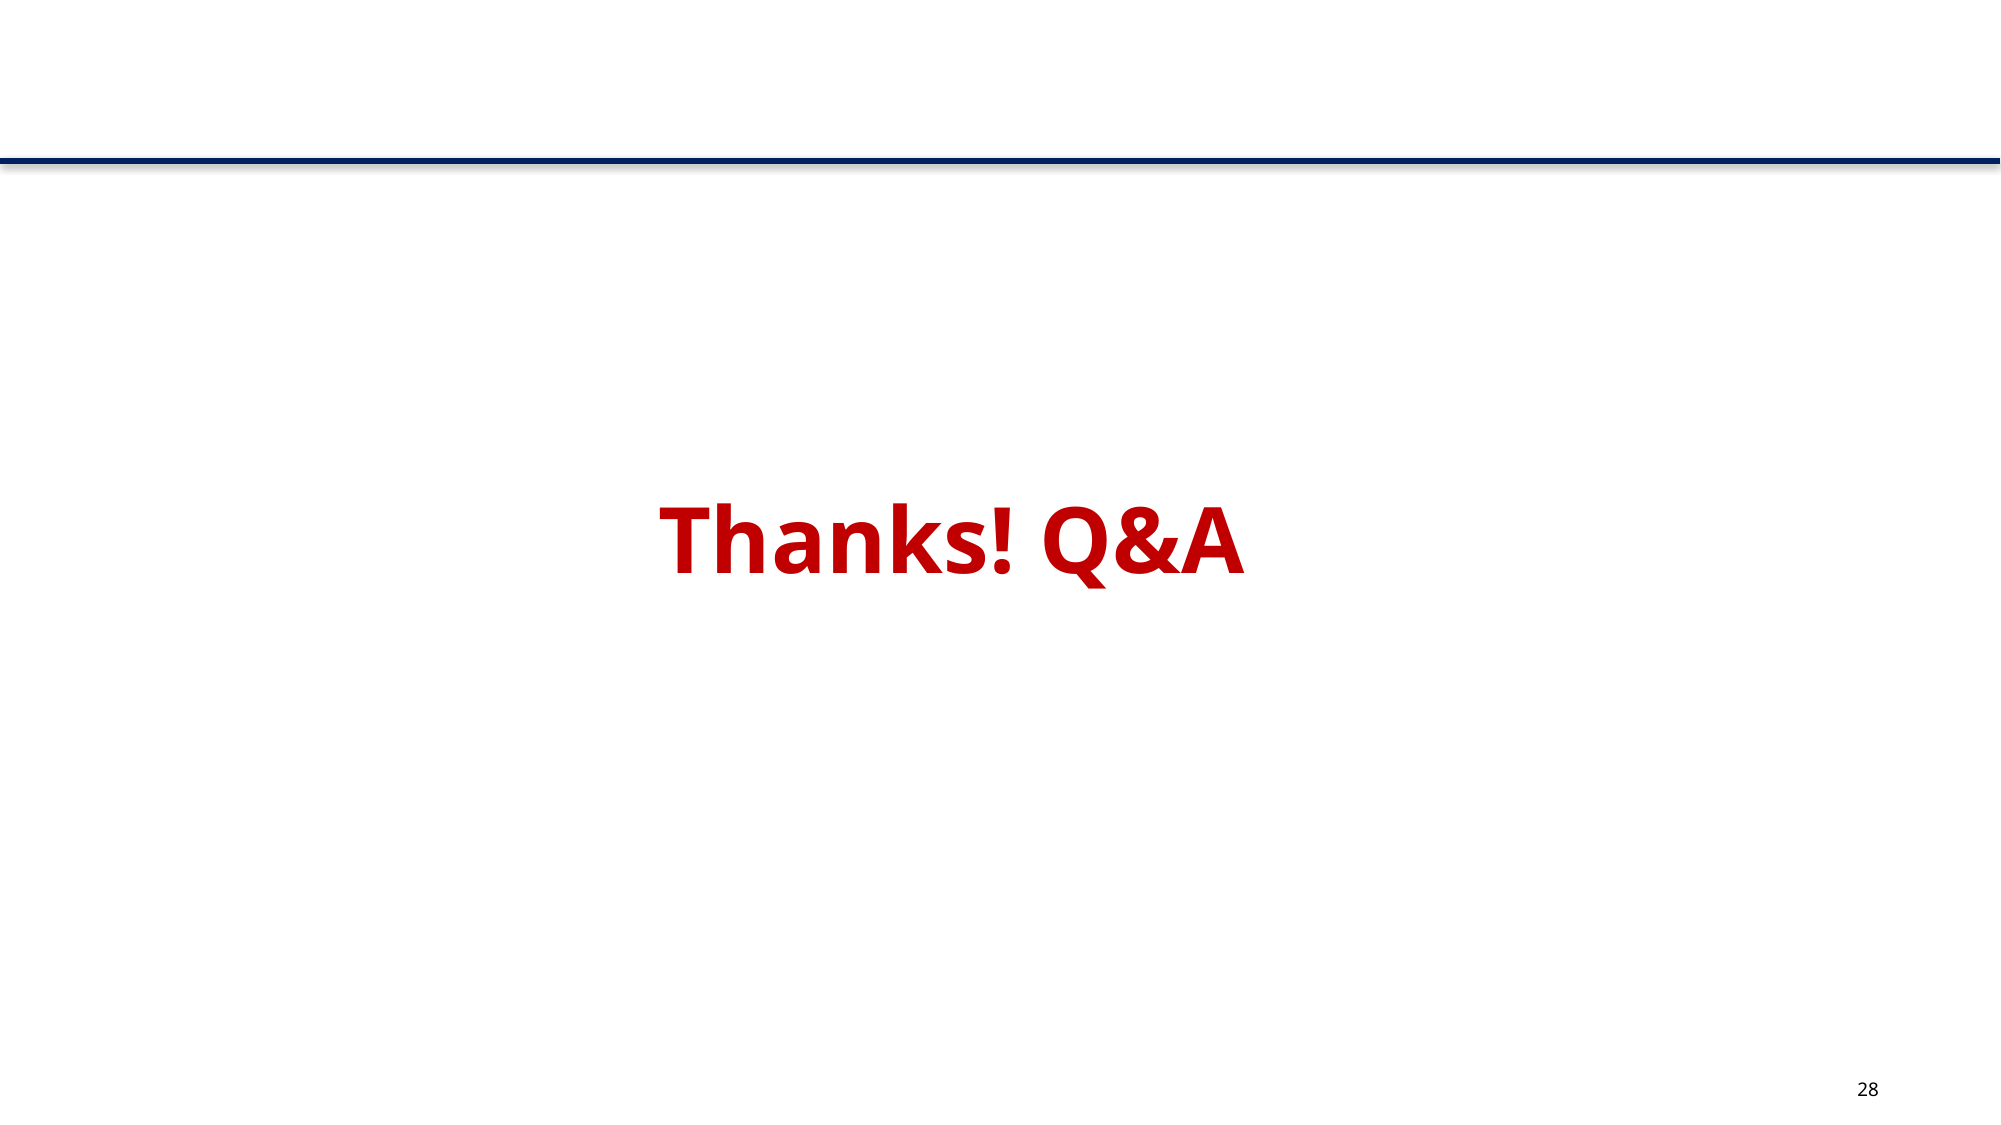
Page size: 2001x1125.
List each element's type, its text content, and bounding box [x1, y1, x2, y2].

text_box Thanks! Q&A [273, 468, 1654, 621]
